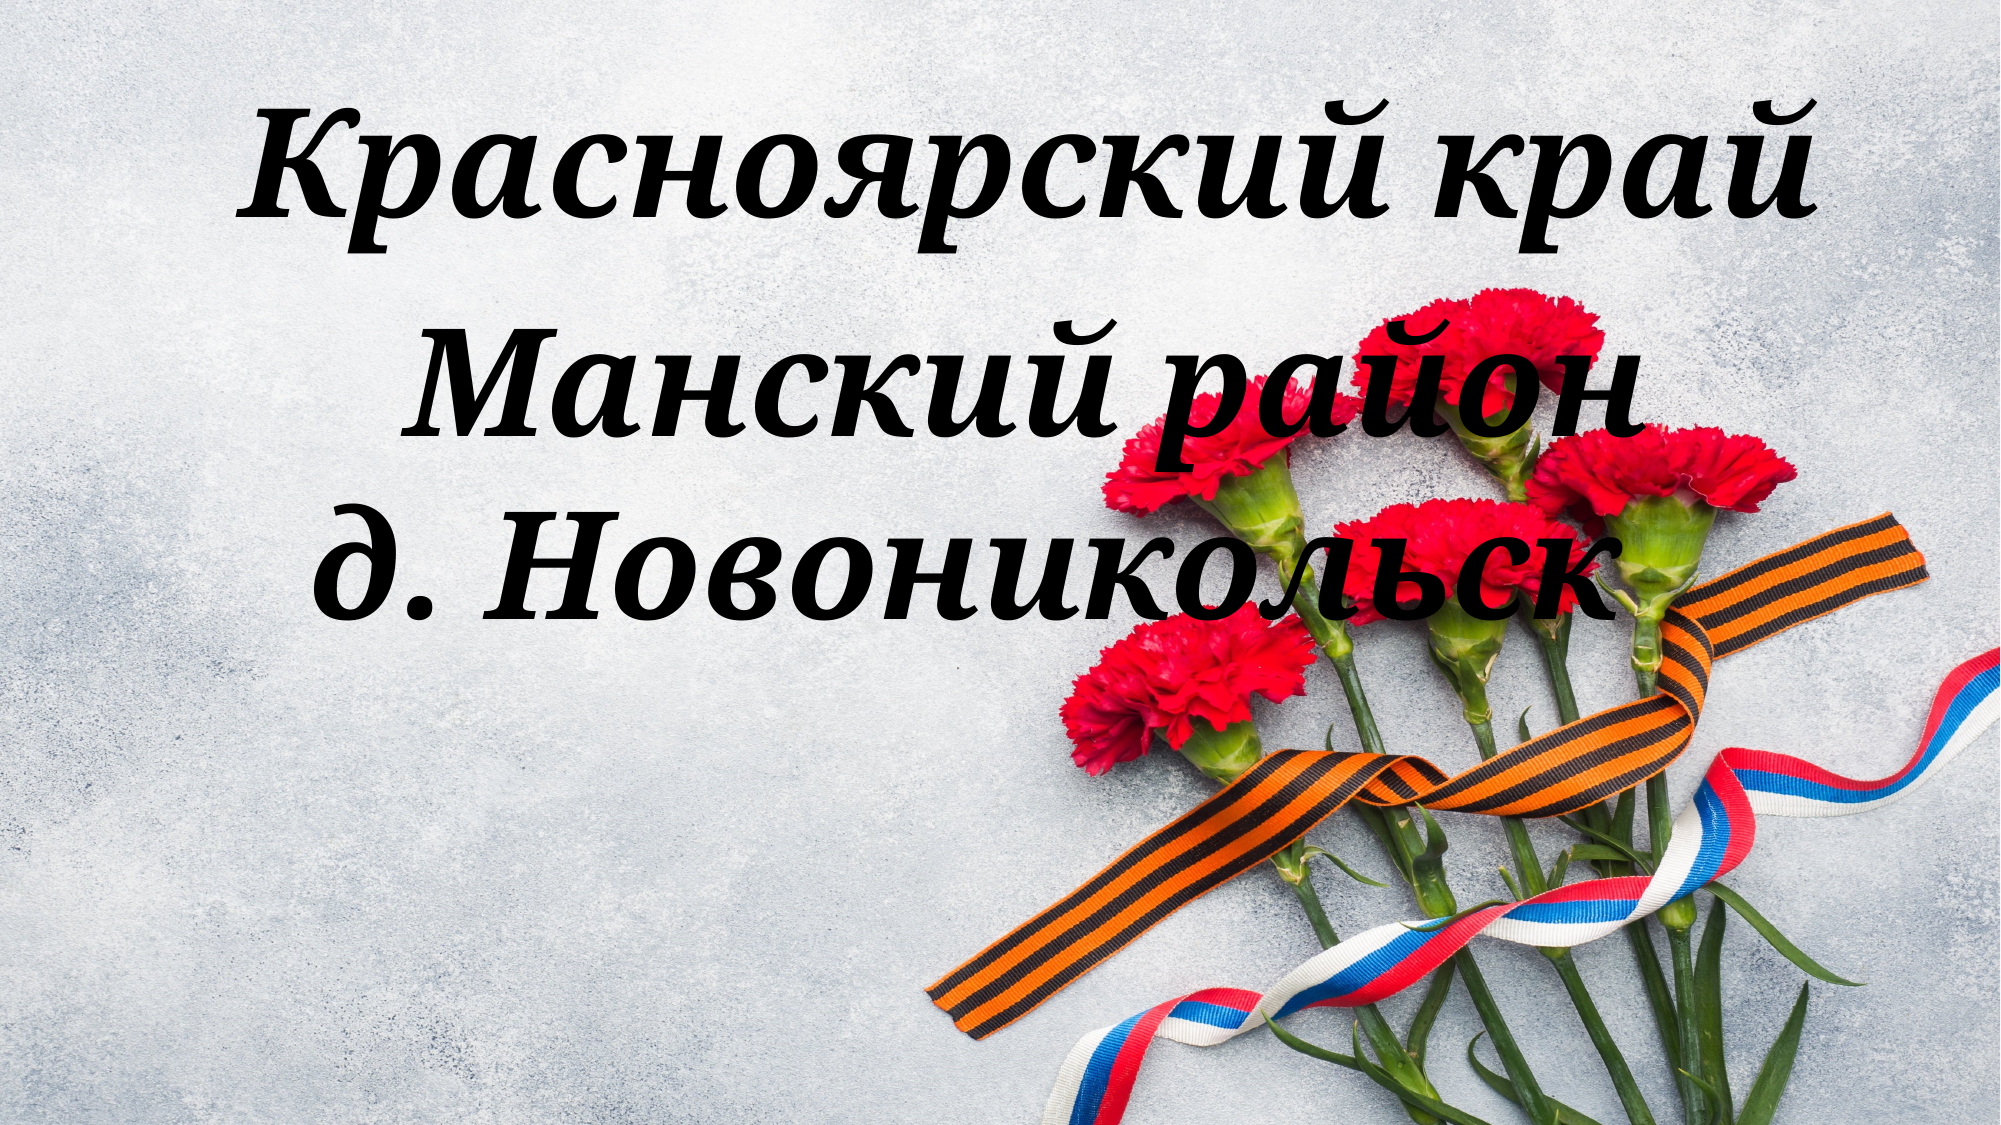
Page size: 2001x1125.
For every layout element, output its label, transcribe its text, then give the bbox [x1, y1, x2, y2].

title Красноярский край [137, 59, 1863, 278]
picture [0, 0, 2001, 1125]
list Манский район д. Новоникольск [137, 299, 1863, 1014]
